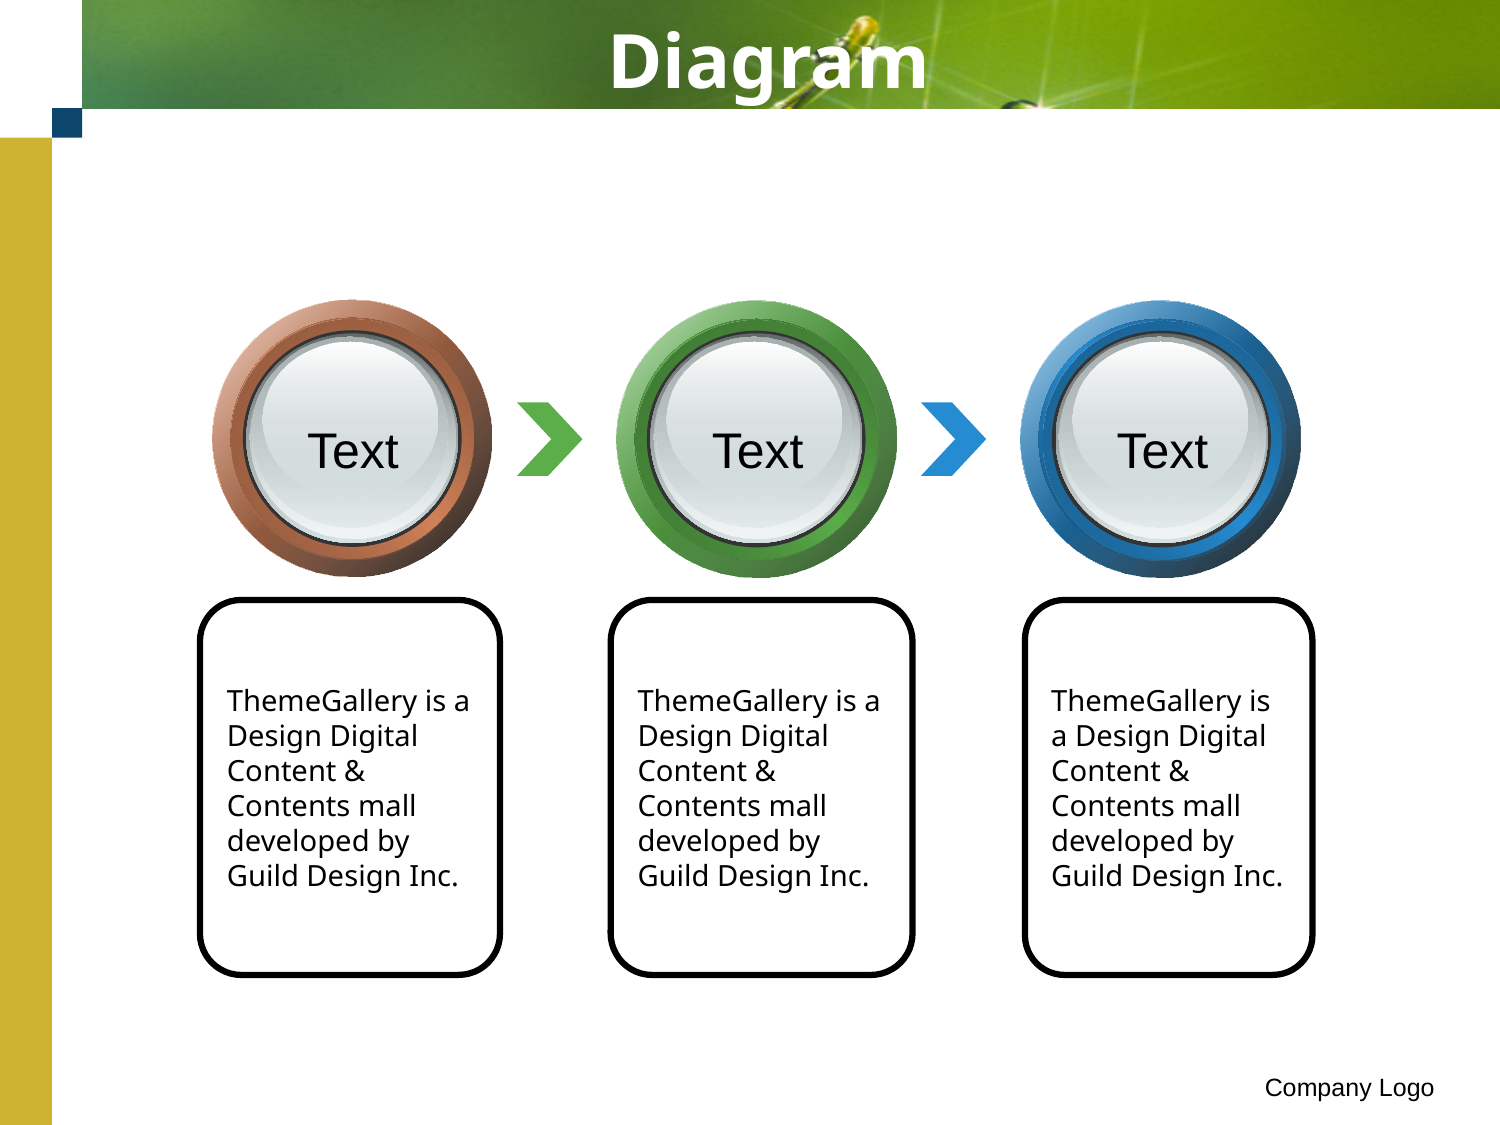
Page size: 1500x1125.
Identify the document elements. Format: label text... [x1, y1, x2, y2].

title Diagram [87, 12, 1450, 105]
footer Company Logo [975, 1064, 1450, 1113]
picture [82, 0, 1500, 109]
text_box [199, 299, 1313, 975]
